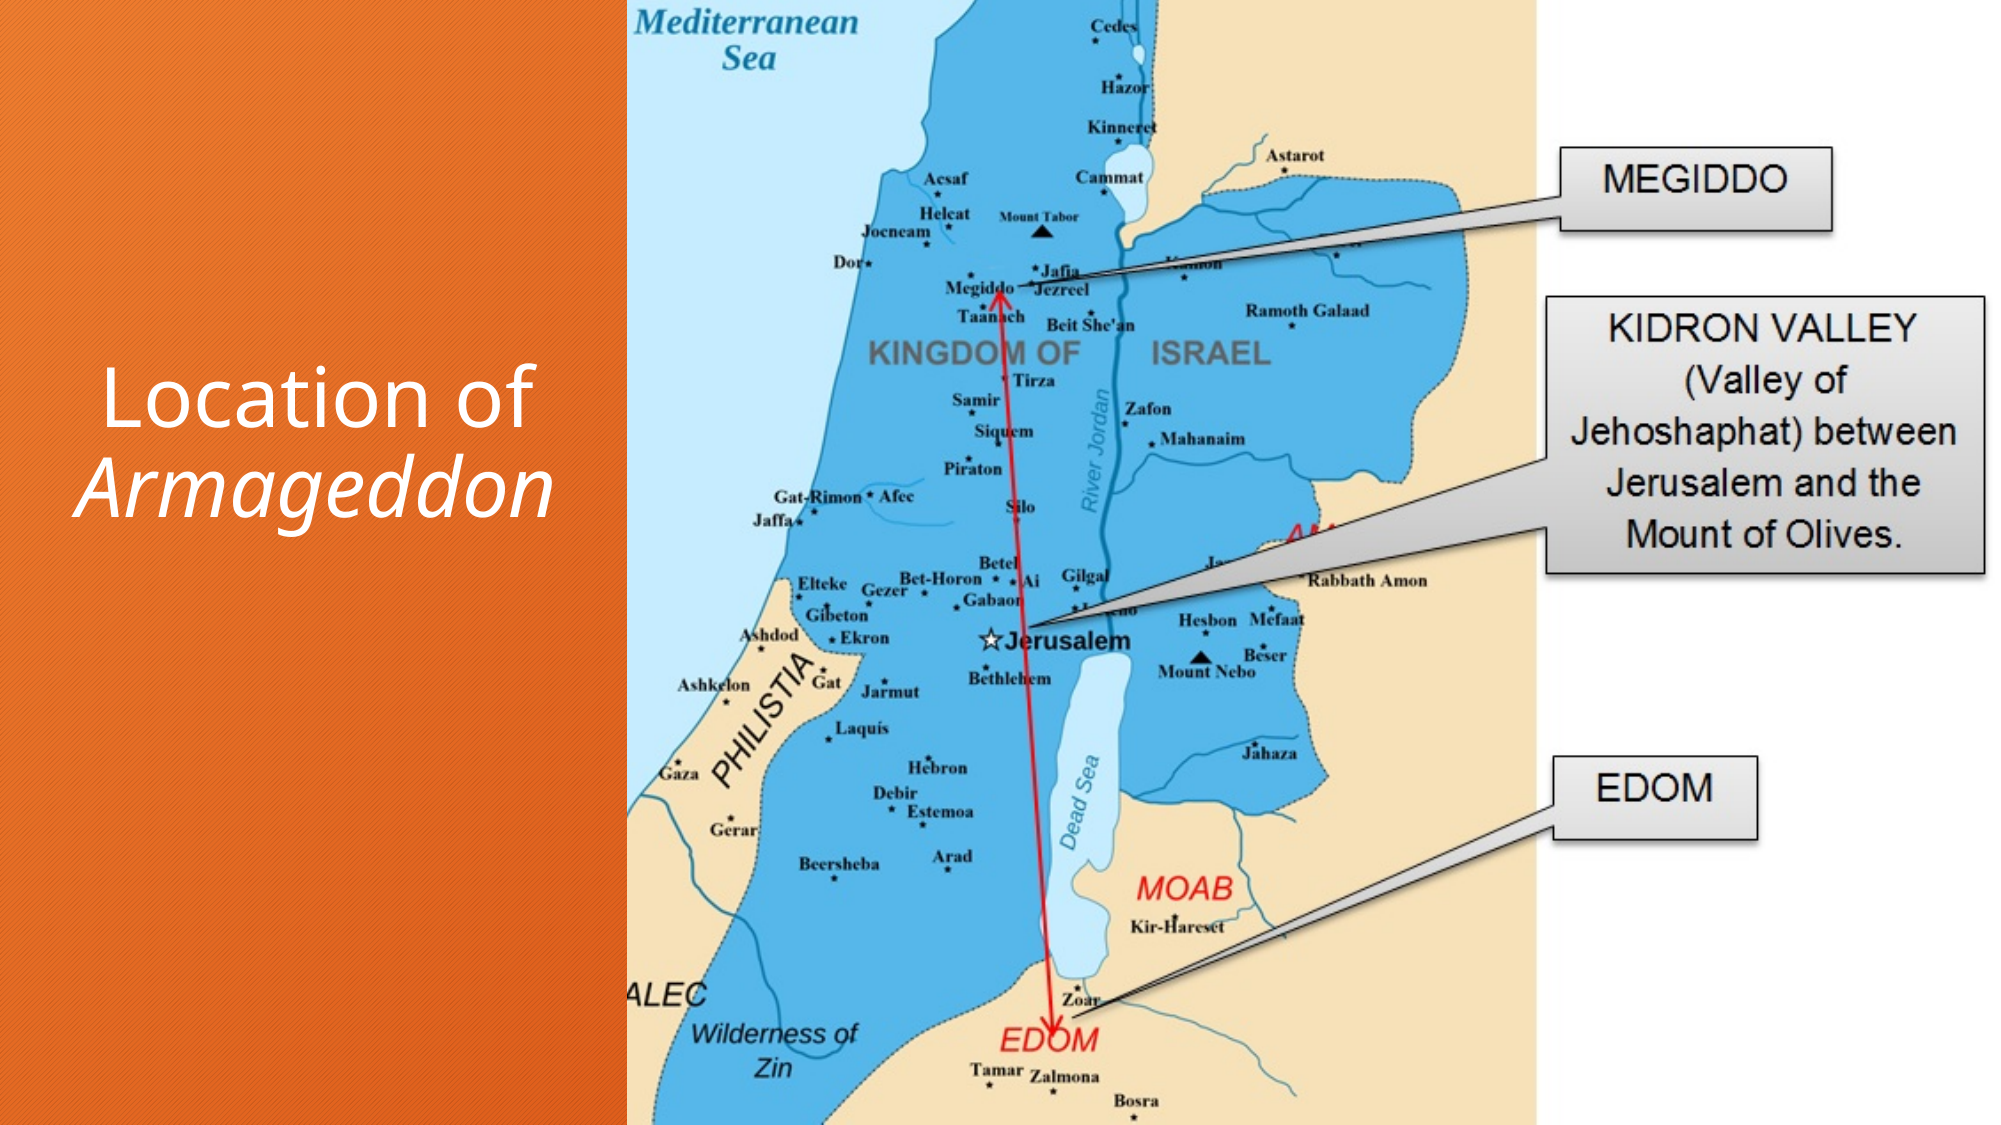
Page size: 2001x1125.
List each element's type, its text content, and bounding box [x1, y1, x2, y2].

title Location of Armageddon [47, 0, 588, 982]
picture [626, 0, 2000, 1125]
